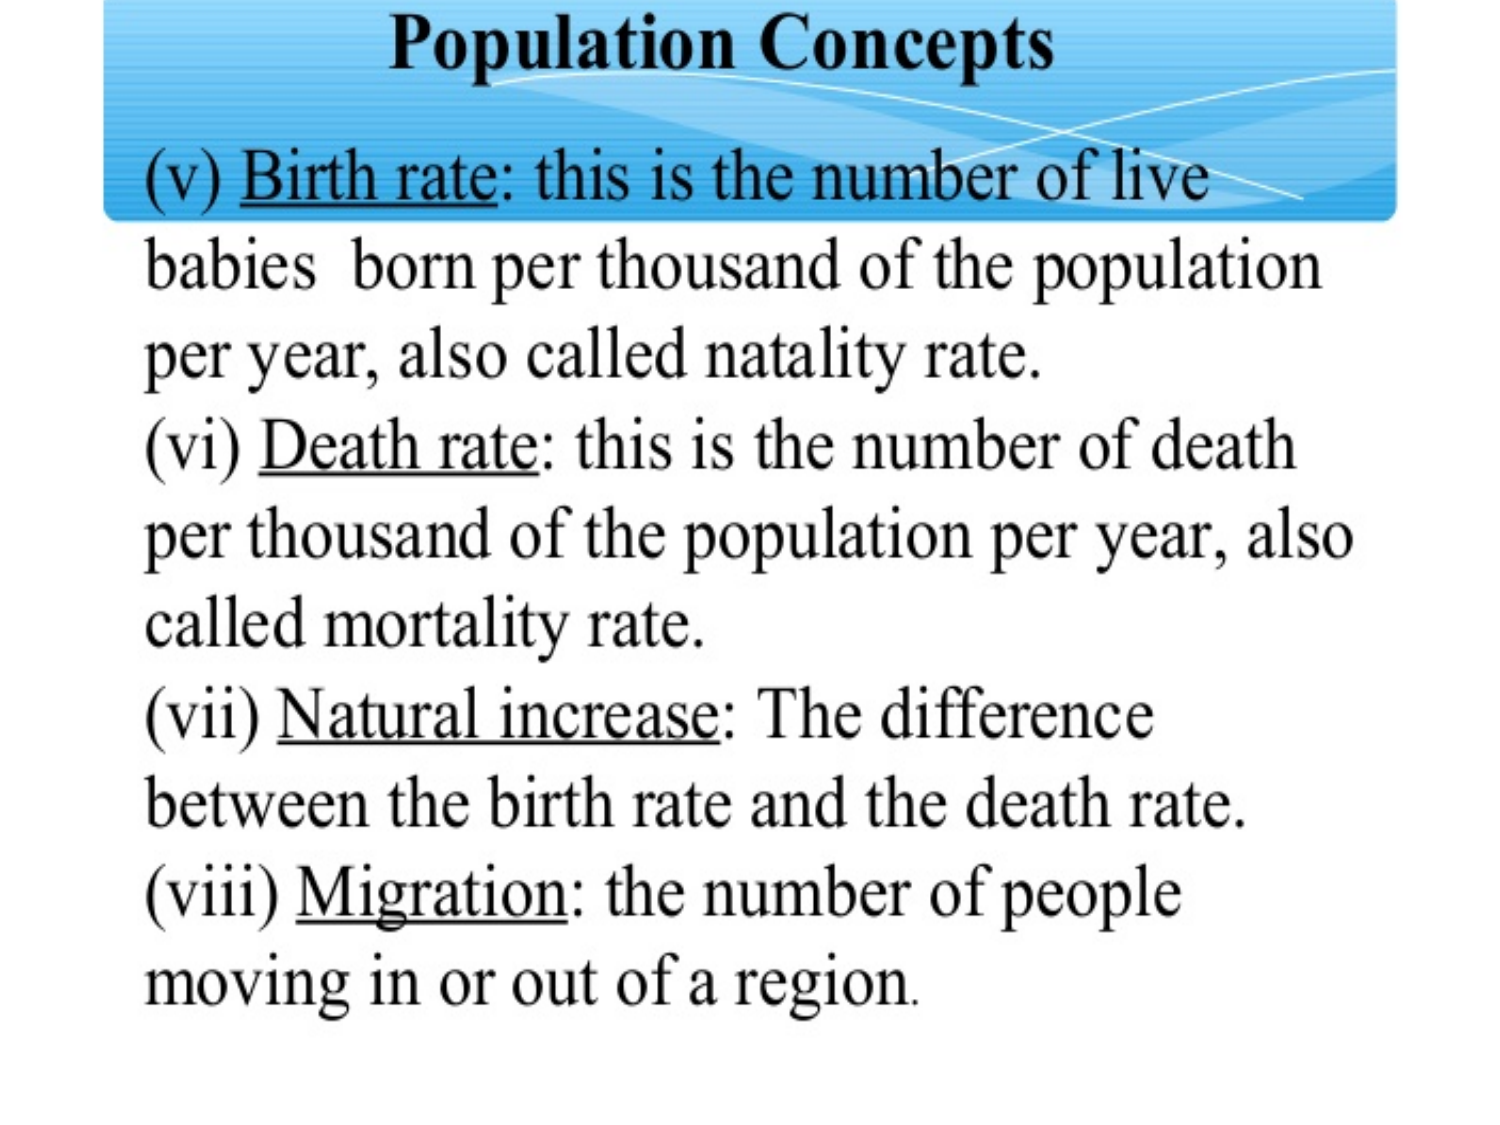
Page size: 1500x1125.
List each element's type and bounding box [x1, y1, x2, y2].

picture [70, 0, 1430, 1073]
